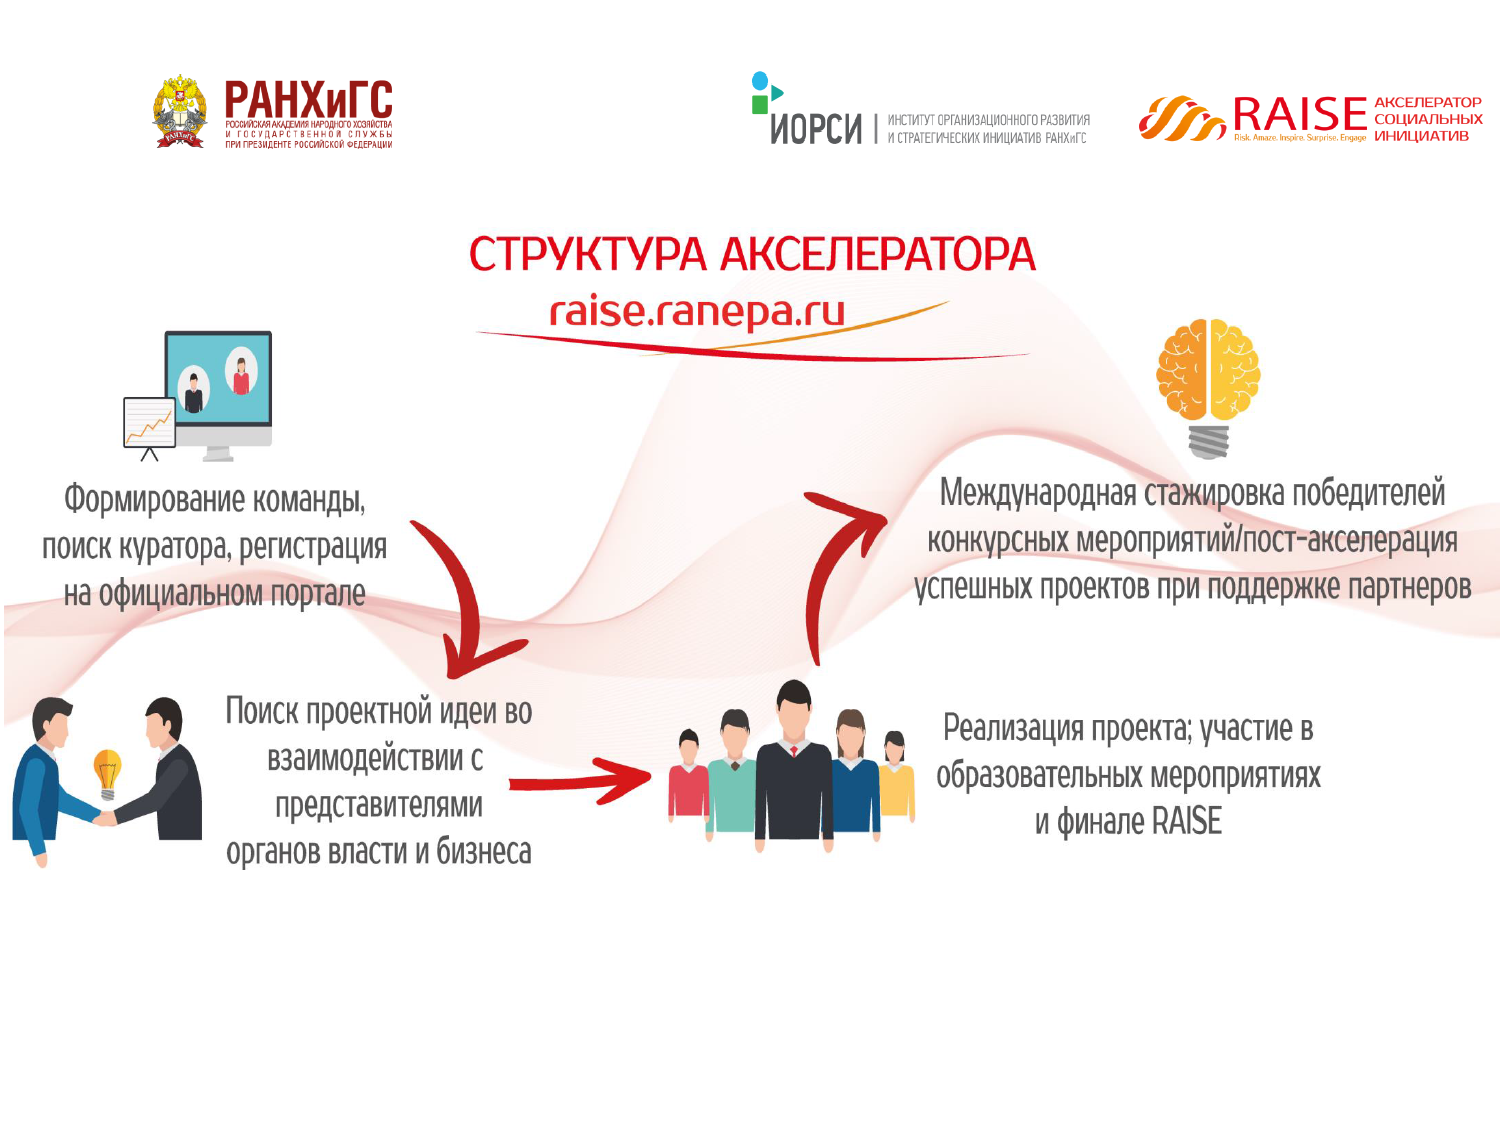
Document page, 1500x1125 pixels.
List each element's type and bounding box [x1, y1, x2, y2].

picture [1139, 95, 1483, 149]
picture [152, 74, 392, 149]
picture [4, 225, 1500, 870]
